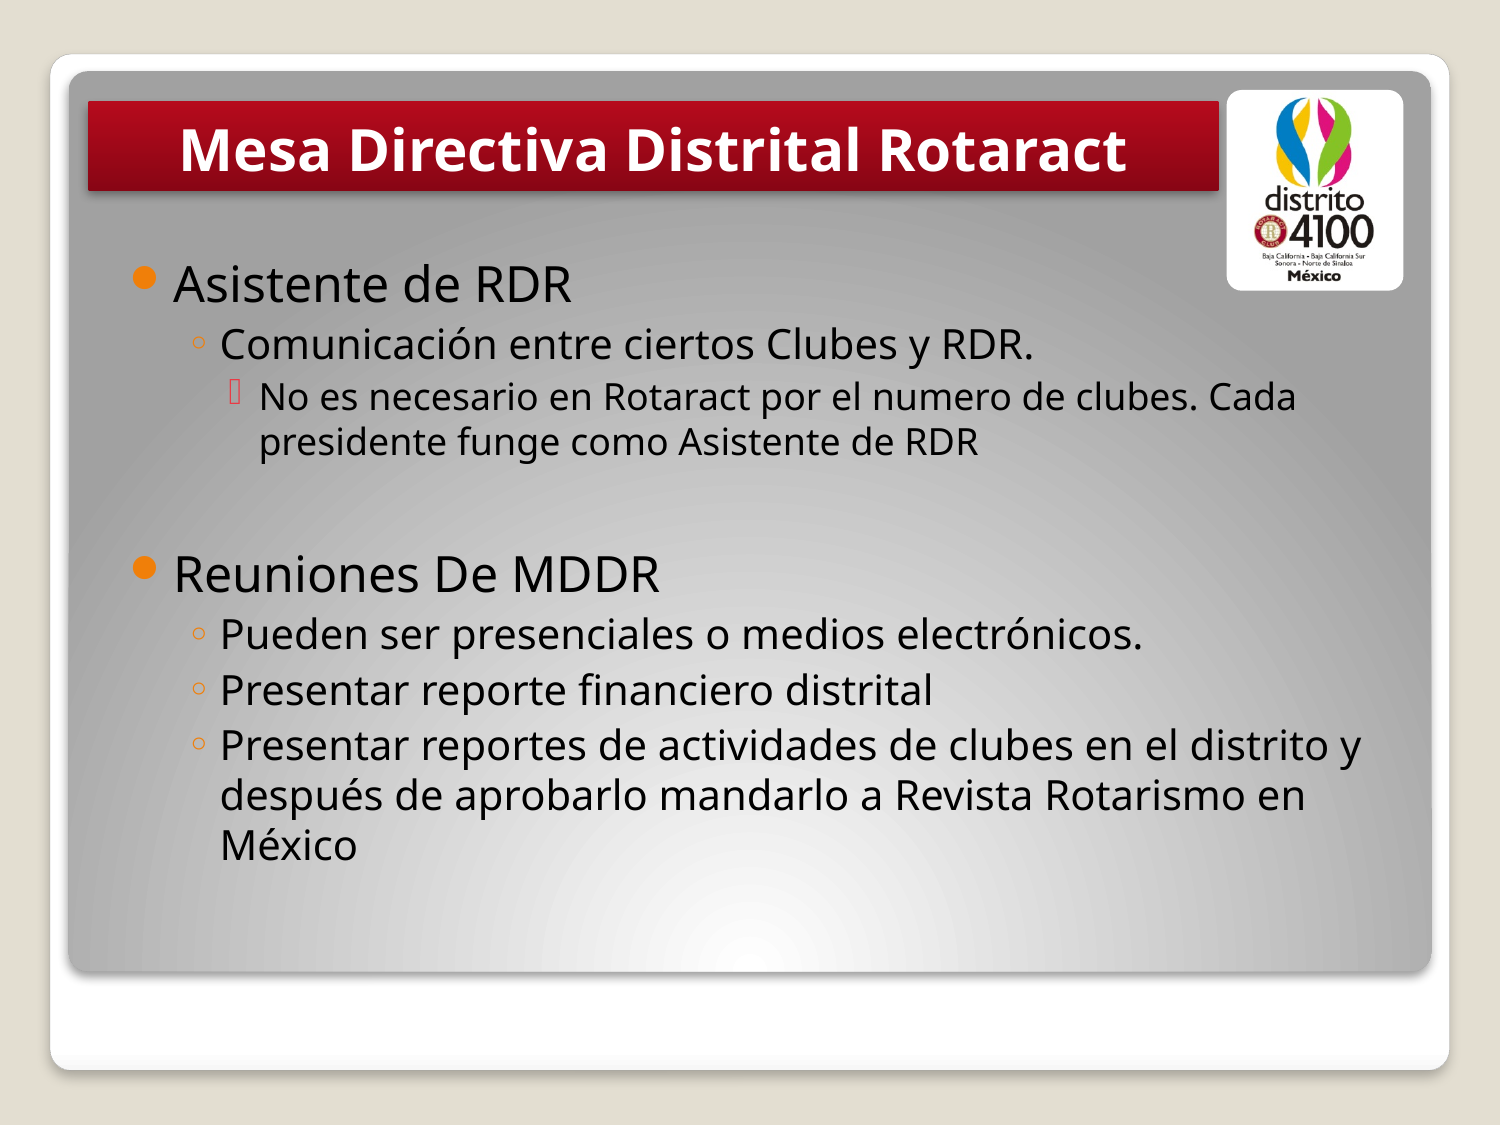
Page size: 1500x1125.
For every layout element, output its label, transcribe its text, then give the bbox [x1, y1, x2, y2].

title Mesa Directiva Distrital Rotaract [88, 101, 1219, 191]
list Asistente de RDR Comunicación entre ciertos Clubes y RDR. No es necesario en Rotaract por el numero de clubes. Cada presidente funge como Asistente de RDR Reuniones De MDDR Pueden ser presenciales o medios electrónicos. Presentar reporte financiero distrital Presentar reportes de actividades de clubes en el distrito y después de aprobarlo mandarlo a Revista Rotarismo en México [99, 237, 1404, 1035]
picture [1226, 89, 1404, 291]
